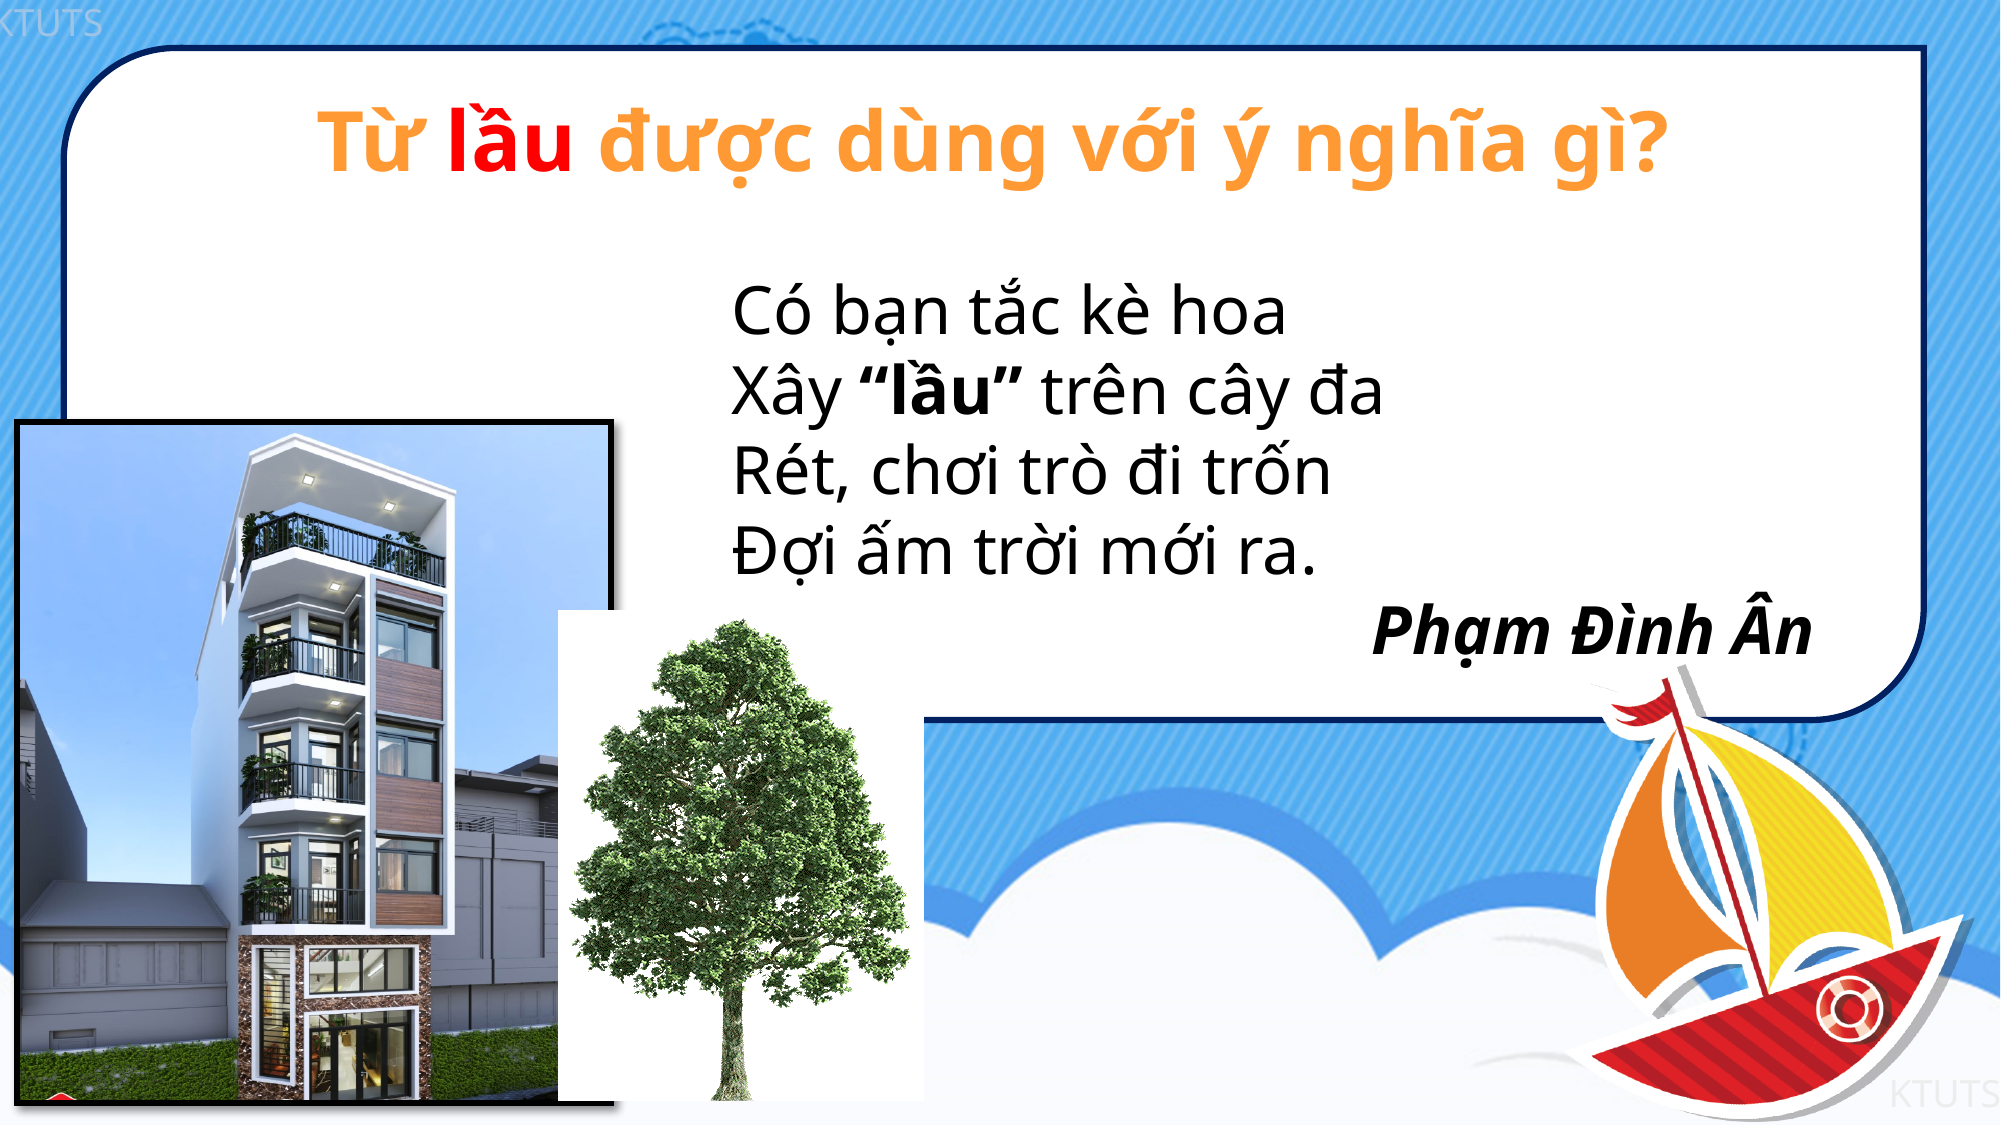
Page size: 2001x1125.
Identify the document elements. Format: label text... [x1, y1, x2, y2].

text_box [924, 675, 1496, 722]
picture [0, 0, 2001, 1125]
text_box [62, 46, 1925, 559]
text_box Từ lầu được dùng với ý nghĩa gì? Có bạn tắc kè hoa Xây “lầu” trên cây đa Rét, chơi trò đi trốn Đợi ấm trời mới ra. Phạm Đình Ân [117, 80, 1871, 675]
